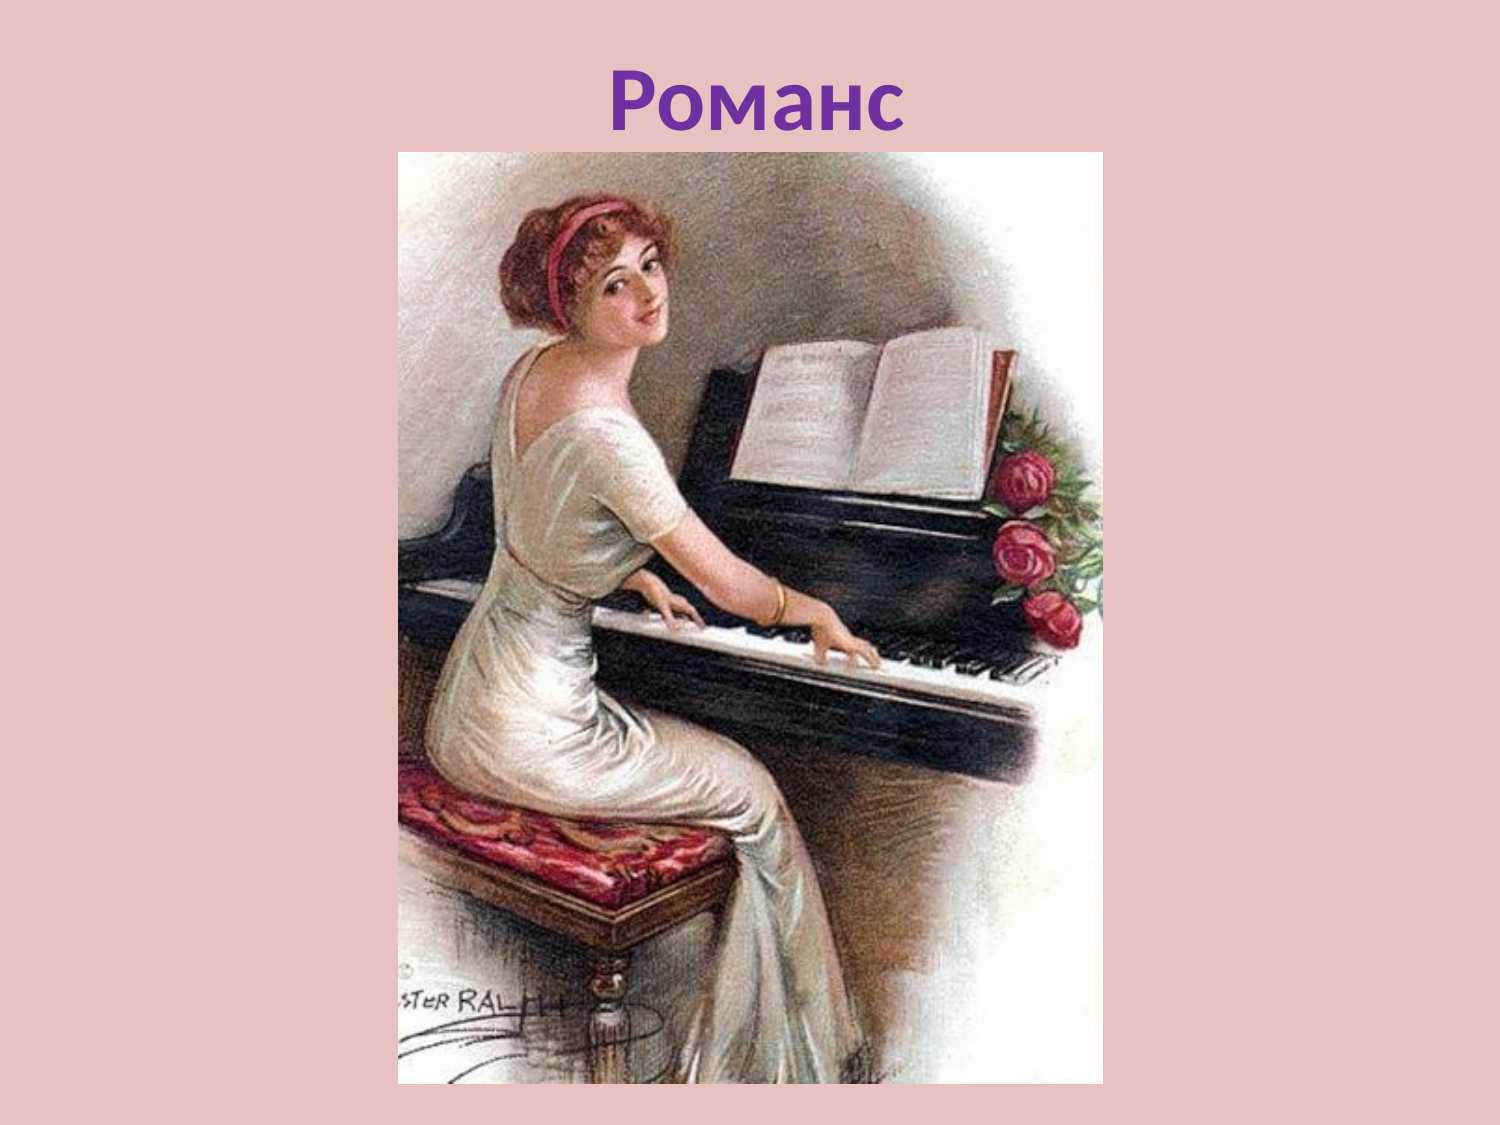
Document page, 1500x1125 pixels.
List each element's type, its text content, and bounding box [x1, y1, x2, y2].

picture [398, 152, 1103, 1084]
title Романс [82, 0, 1432, 188]
